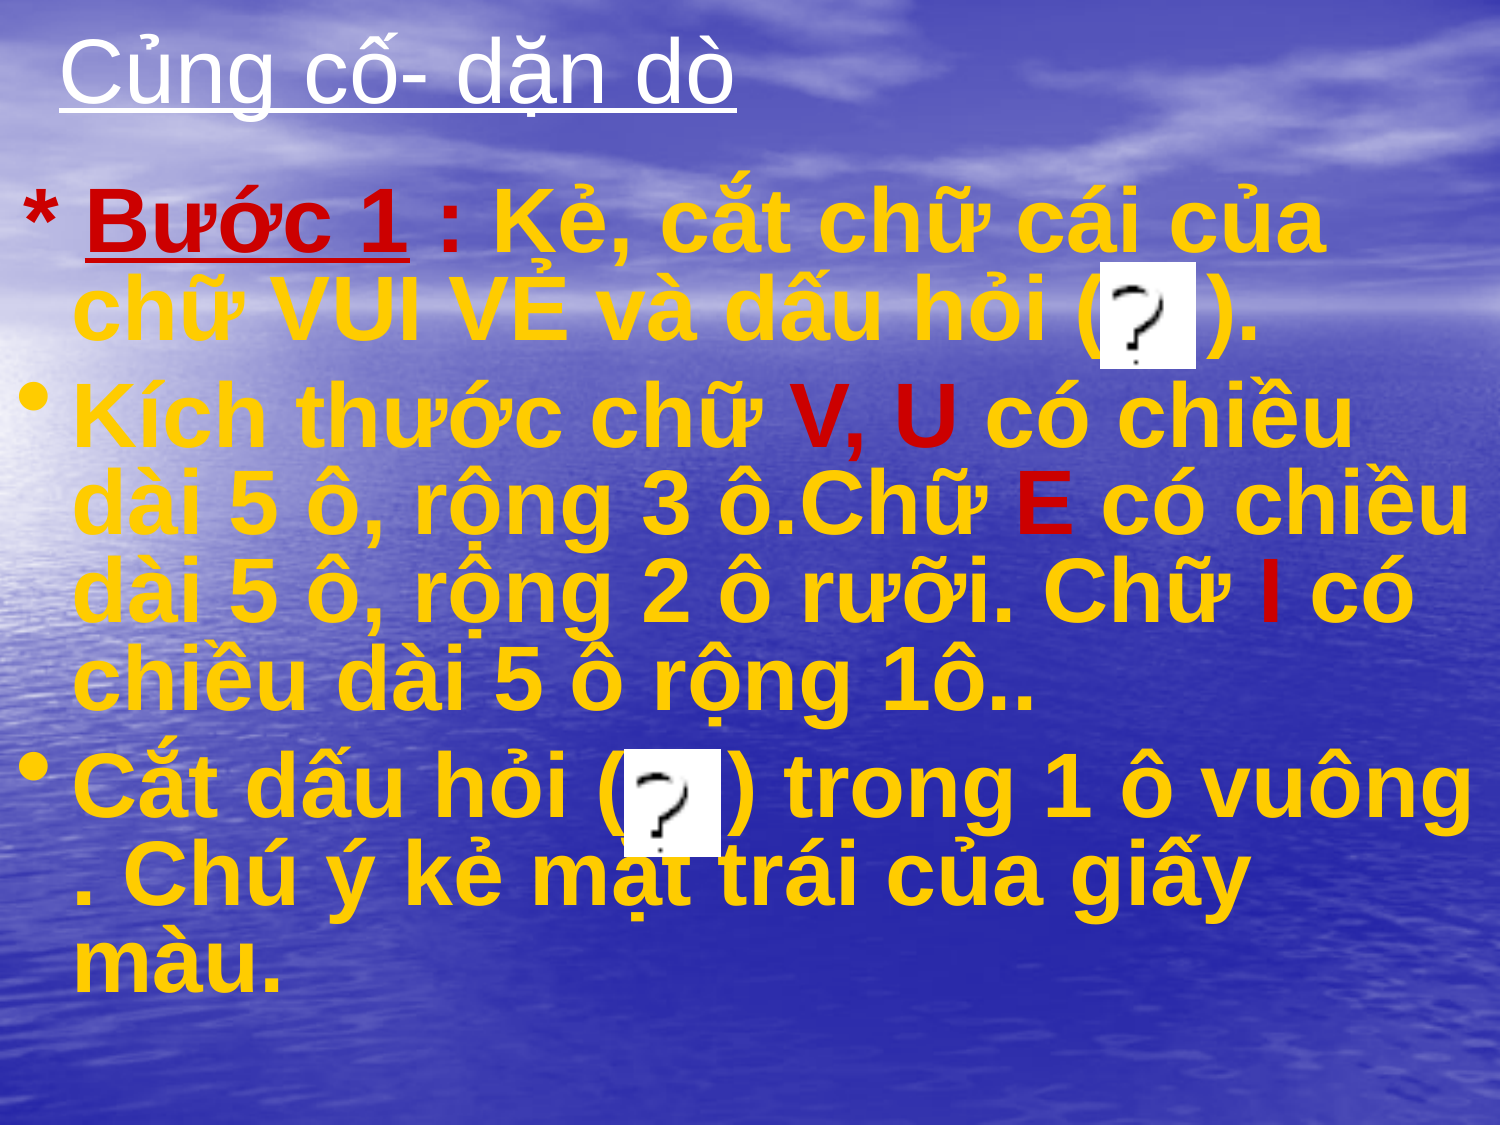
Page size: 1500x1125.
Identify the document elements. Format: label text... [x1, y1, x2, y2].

picture [1099, 262, 1196, 369]
picture [624, 749, 721, 857]
title Củng cố- dặn dò [43, 0, 1394, 174]
list * Bước 1 : Kẻ, cắt chữ cái của chữ VUI VẺ và dấu hỏi ( ). Kích thước chữ V, U có chiều dài 5 ô, rộng 3 ô.Chữ E có chiều dài 5 ô, rộng 2 ô rưỡi. Chữ I có chiều dài 5 ô rộng 1ô.. Cắt dấu hỏi ( ) trong 1 ô vuông . Chú ý kẻ mặt trái của giấy màu. [0, 174, 1500, 1125]
